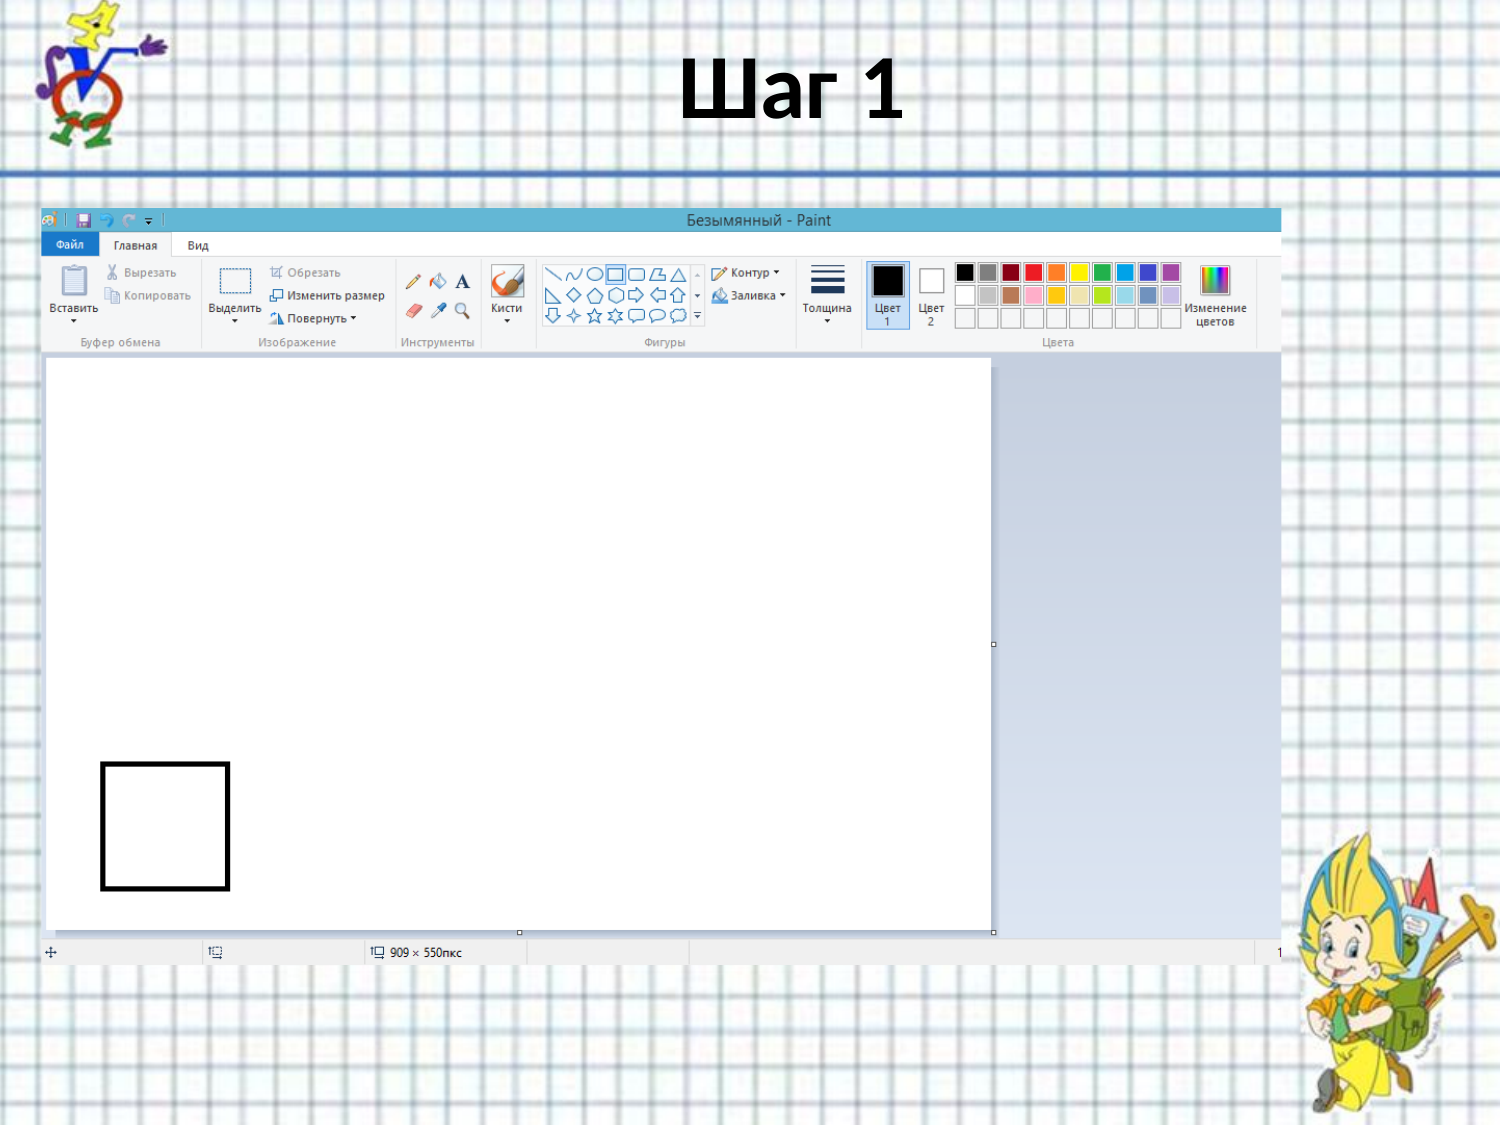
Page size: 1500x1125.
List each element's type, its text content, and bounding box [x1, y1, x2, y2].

picture [0, 0, 1500, 1125]
title Шаг 1 [117, 0, 1468, 164]
